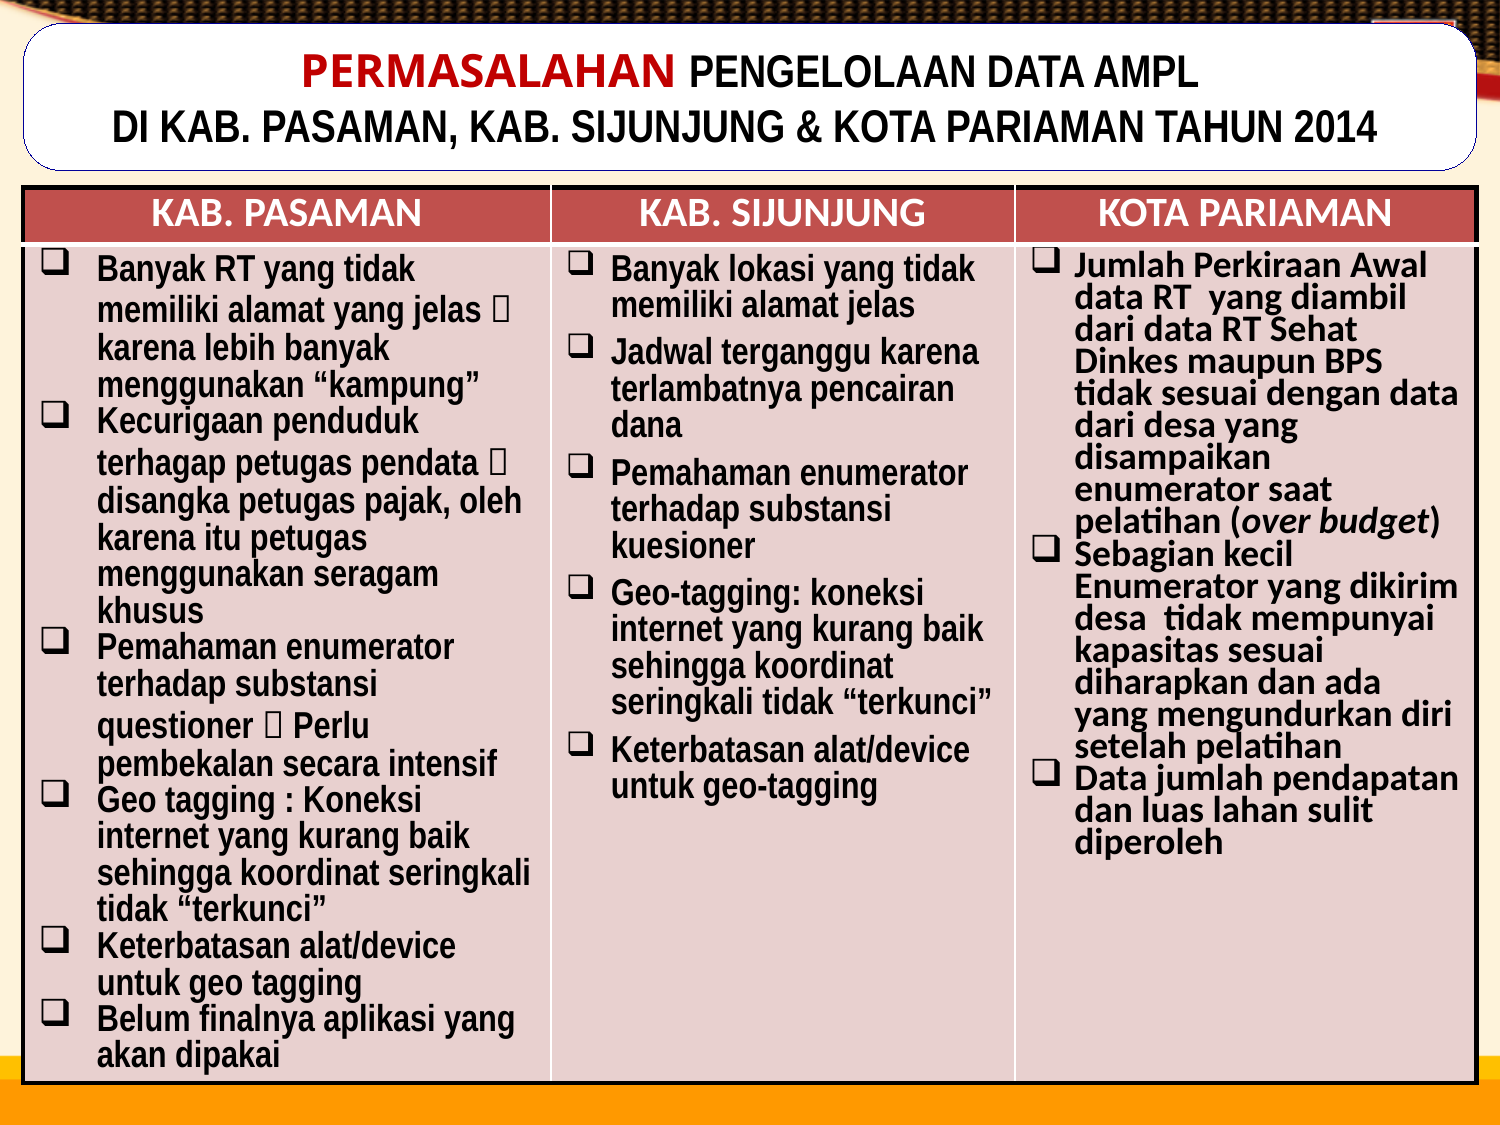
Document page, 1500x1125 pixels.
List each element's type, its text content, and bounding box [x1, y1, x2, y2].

table_cell Banyak RT yang tidak memiliki alamat yang jelas  karena lebih banyak menggunakan “kampung” Kecurigaan penduduk terhagap petugas pendata  disangka petugas pajak, oleh karena itu petugas menggunakan seragam khusus Pemahaman enumerator terhadap substansi questioner  Perlu pembekalan secara intensif Geo tagging : Koneksi internet yang kurang baik sehingga koordinat seringkali tidak “terkunci” Keterbatasan alat/device untuk geo tagging Belum finalnya aplikasi yang akan dipakai [25, 247, 550, 1081]
picture [0, 0, 1500, 1125]
table_header KAB. PASAMAN [25, 190, 550, 242]
table_header KAB. SIJUNJUNG [552, 190, 1014, 242]
table_cell Jumlah Perkiraan Awal data RT yang diambil dari data RT Sehat Dinkes maupun BPS tidak sesuai dengan data dari desa yang disampaikan enumerator saat pelatihan (over budget) Sebagian kecil Enumerator yang dikirim desa tidak mempunyai kapasitas sesuai diharapkan dan ada yang mengundurkan diri setelah pelatihan Data jumlah pendapatan dan luas lahan sulit diperoleh [1016, 247, 1474, 1081]
text_box PERMASALAHAN PENGELOLAAN DATA AMPL DI KAB. PASAMAN, KAB. SIJUNJUNG & KOTA PARIAMAN TAHUN 2014 [23, 23, 1477, 171]
table_header KOTA PARIAMAN [1016, 190, 1474, 242]
table_cell Banyak lokasi yang tidak memiliki alamat jelas Jadwal terganggu karena terlambatnya pencairan dana Pemahaman enumerator terhadap substansi kuesioner Geo-tagging: koneksi internet yang kurang baik sehingga koordinat seringkali tidak “terkunci” Keterbatasan alat/device untuk geo-tagging [552, 247, 1014, 1081]
